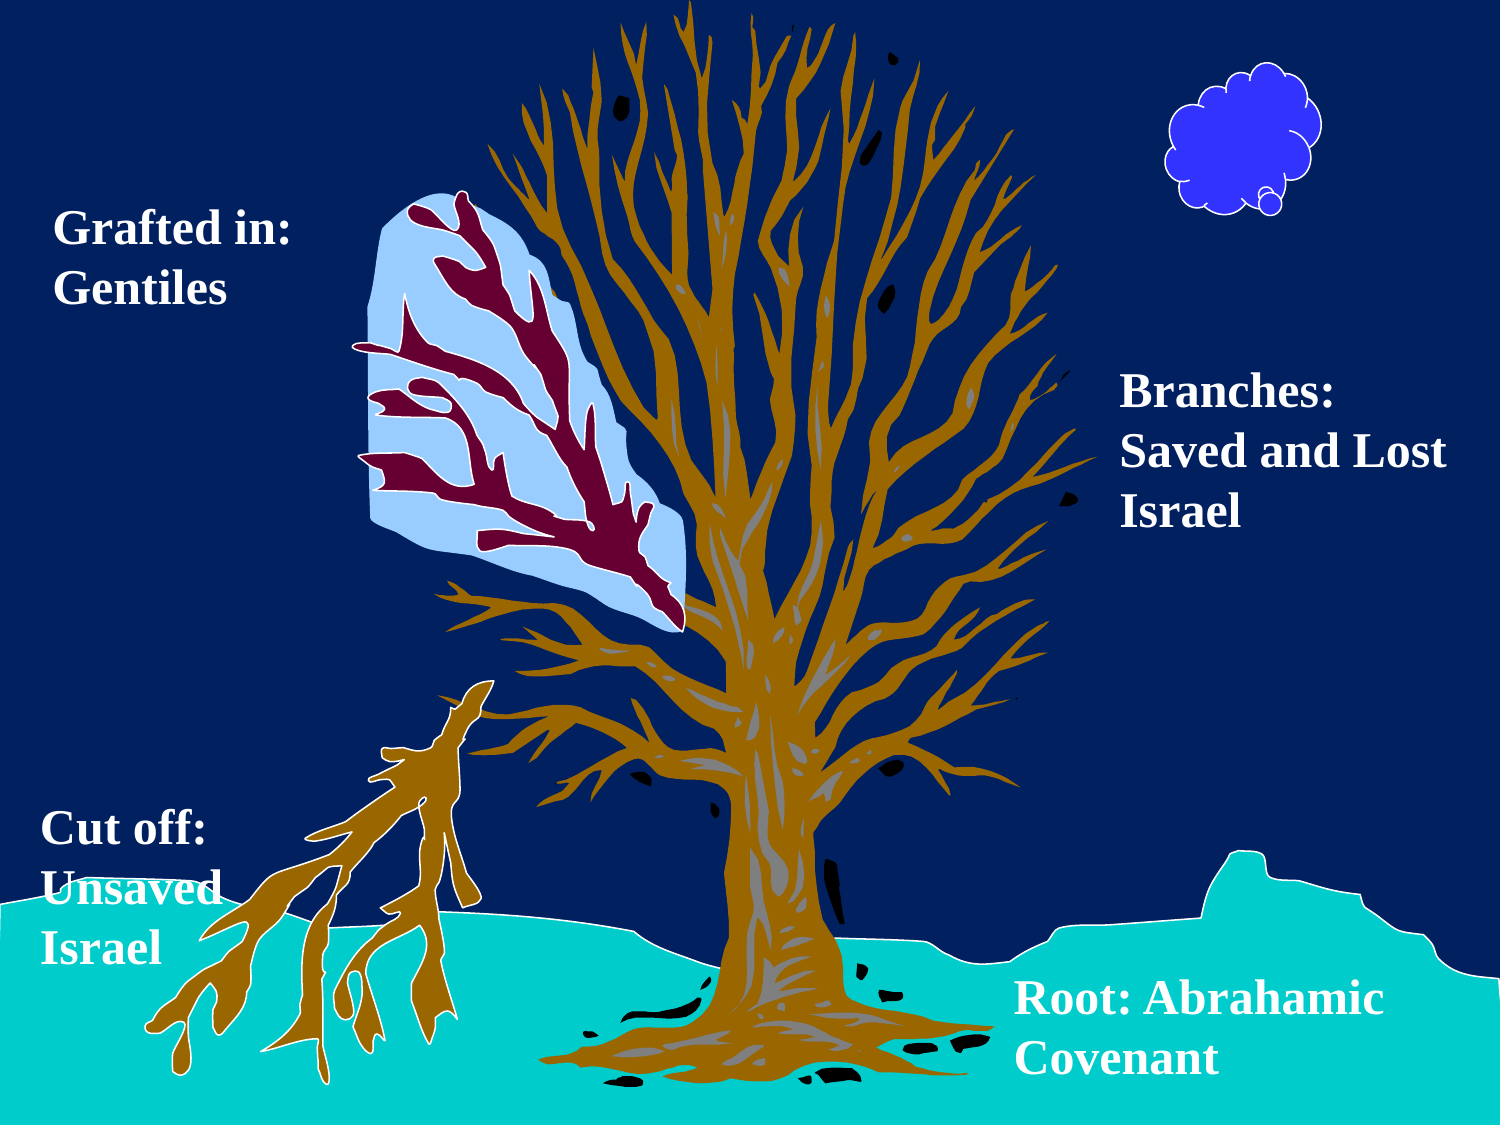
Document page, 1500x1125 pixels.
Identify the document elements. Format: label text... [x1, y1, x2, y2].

text_box [878, 989, 904, 1003]
text_box [787, 741, 808, 765]
text_box [849, 757, 860, 764]
text_box [473, 205, 687, 611]
text_box [877, 288, 896, 314]
text_box [710, 802, 720, 819]
text_box [1010, 422, 1014, 433]
text_box [368, 466, 681, 633]
text_box [779, 926, 795, 934]
text_box [728, 847, 772, 1015]
text_box [840, 31, 857, 99]
text_box [824, 859, 845, 925]
text_box [720, 481, 773, 622]
text_box [902, 1042, 938, 1055]
text_box [746, 956, 819, 1012]
text_box [824, 295, 831, 318]
text_box [711, 503, 726, 519]
text_box [789, 634, 793, 645]
text_box [700, 976, 712, 990]
text_box [966, 387, 975, 410]
text_box [673, 0, 713, 99]
text_box [746, 639, 754, 670]
text_box [1165, 62, 1322, 216]
text_box [786, 22, 836, 99]
text_box [653, 754, 665, 758]
text_box [800, 818, 804, 839]
title [187, 99, 1463, 288]
text_box [145, 680, 494, 1085]
text_box [709, 523, 744, 671]
text_box Root: Abrahamic Covenant [998, 956, 1400, 1092]
text_box [539, 83, 546, 99]
text_box [754, 747, 789, 898]
text_box [776, 458, 783, 471]
text_box Grafted in: Gentiles [37, 187, 308, 323]
text_box [662, 1030, 733, 1051]
text_box [776, 1002, 786, 1012]
text_box [591, 48, 602, 99]
text_box [752, 1058, 766, 1066]
text_box [367, 193, 557, 428]
text_box [583, 1030, 599, 1039]
text_box [807, 1012, 905, 1027]
text_box Branches: Saved and Lost Israel [1104, 349, 1462, 545]
text_box [629, 771, 652, 787]
text_box [646, 662, 658, 668]
text_box [722, 1044, 764, 1066]
text_box [770, 714, 785, 831]
text_box [856, 963, 869, 981]
text_box [773, 627, 785, 644]
text_box [746, 701, 760, 741]
text_box [685, 605, 724, 632]
text_box [620, 21, 647, 99]
text_box [878, 759, 904, 777]
text_box [941, 90, 949, 99]
text_box [901, 534, 913, 542]
text_box [0, 850, 1500, 1125]
text_box [867, 78, 875, 99]
text_box [722, 400, 731, 499]
text_box [433, 288, 1098, 1084]
text_box [616, 95, 630, 99]
text_box [685, 687, 744, 713]
text_box [814, 1000, 832, 1008]
text_box [781, 936, 815, 951]
text_box [367, 353, 586, 520]
text_box [662, 675, 676, 682]
text_box [797, 1075, 812, 1085]
text_box Cut off: Unsaved Israel [25, 787, 239, 983]
text_box [792, 521, 824, 627]
text_box [611, 1047, 665, 1058]
text_box [765, 674, 771, 694]
text_box [818, 360, 824, 372]
text_box [675, 288, 686, 295]
text_box [751, 1020, 854, 1051]
text_box [903, 59, 921, 99]
text_box [602, 1076, 644, 1087]
text_box [868, 629, 882, 640]
text_box [893, 465, 900, 474]
text_box [1060, 369, 1071, 383]
text_box [814, 1067, 862, 1084]
text_box [671, 398, 680, 458]
text_box [811, 748, 820, 754]
text_box [750, 13, 792, 99]
text_box [949, 1034, 991, 1054]
text_box [796, 896, 807, 913]
text_box [815, 384, 822, 470]
text_box [1059, 491, 1079, 507]
text_box [887, 51, 899, 66]
text_box [792, 768, 804, 776]
text_box [808, 771, 843, 802]
text_box [598, 647, 631, 654]
text_box [679, 757, 744, 777]
text_box [562, 88, 570, 99]
text_box [744, 773, 751, 834]
text_box [663, 83, 671, 99]
text_box [352, 191, 685, 633]
text_box [620, 997, 702, 1023]
text_box [787, 848, 805, 904]
text_box [797, 639, 851, 717]
text_box [757, 1013, 764, 1020]
text_box [734, 717, 742, 728]
